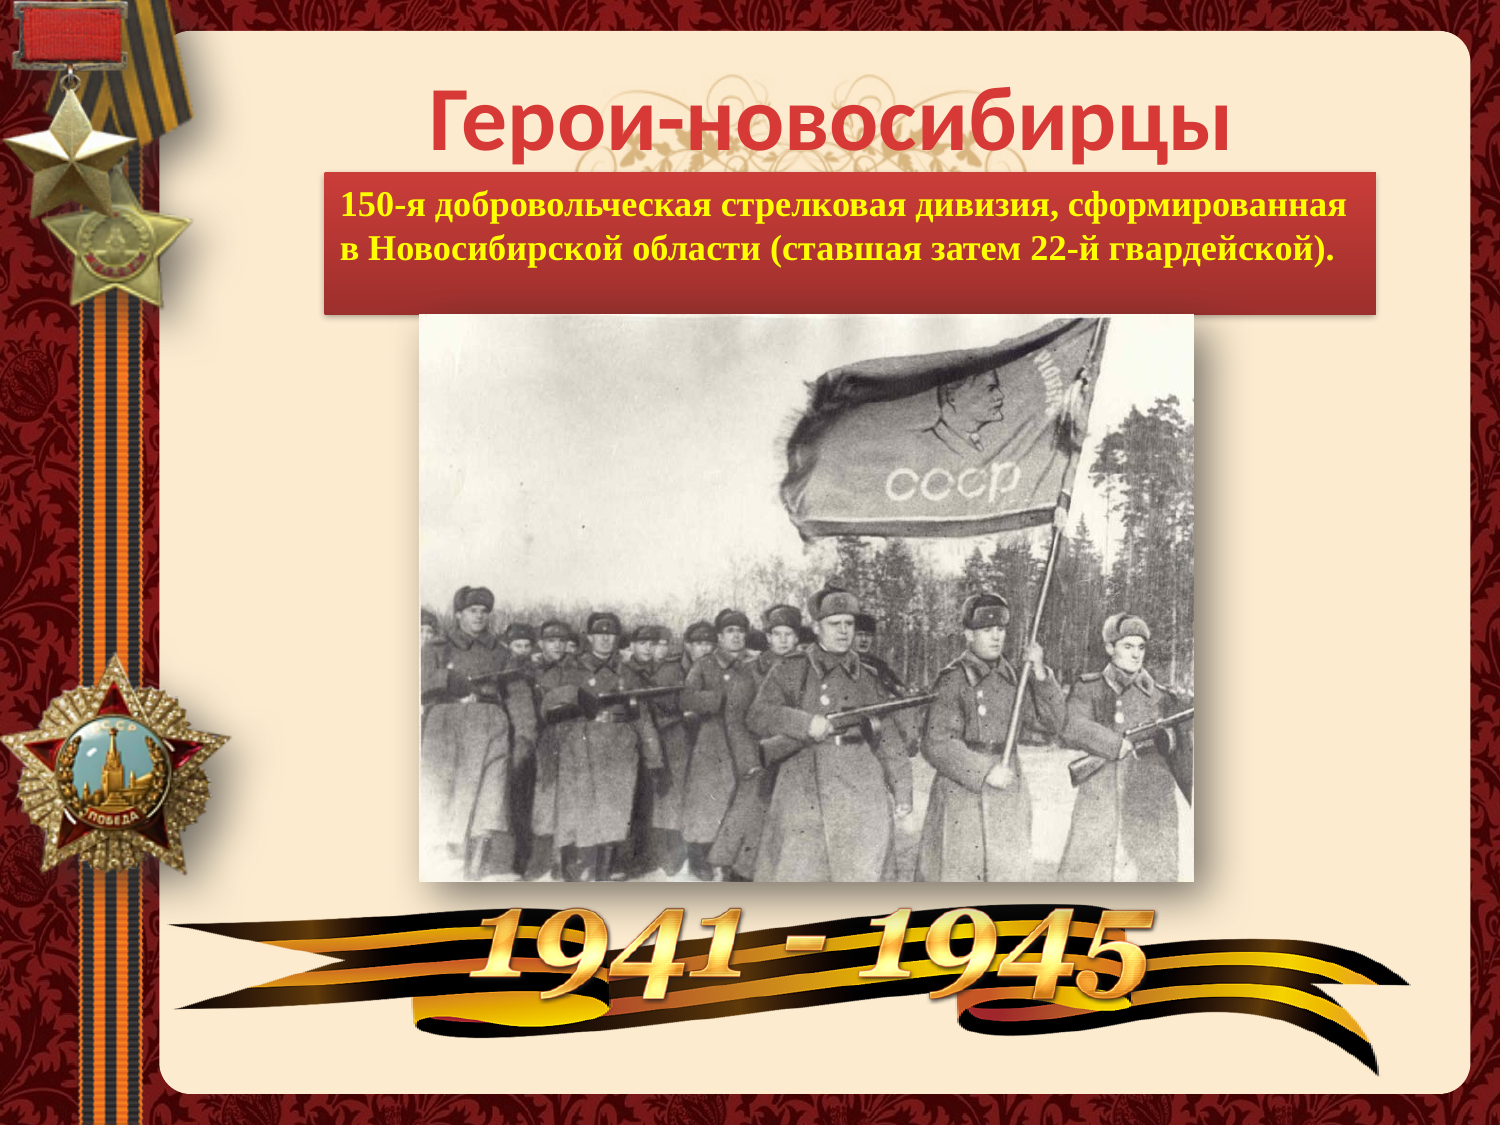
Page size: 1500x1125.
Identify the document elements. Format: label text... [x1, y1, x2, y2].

title Герои-новосибирцы [194, 30, 1470, 197]
picture [0, 0, 1500, 1125]
subtitle 150-я добровольческая стрелковая дивизия, сформированная в Новосибирской области (ставшая затем 22-й гвардейской). [324, 172, 1376, 315]
